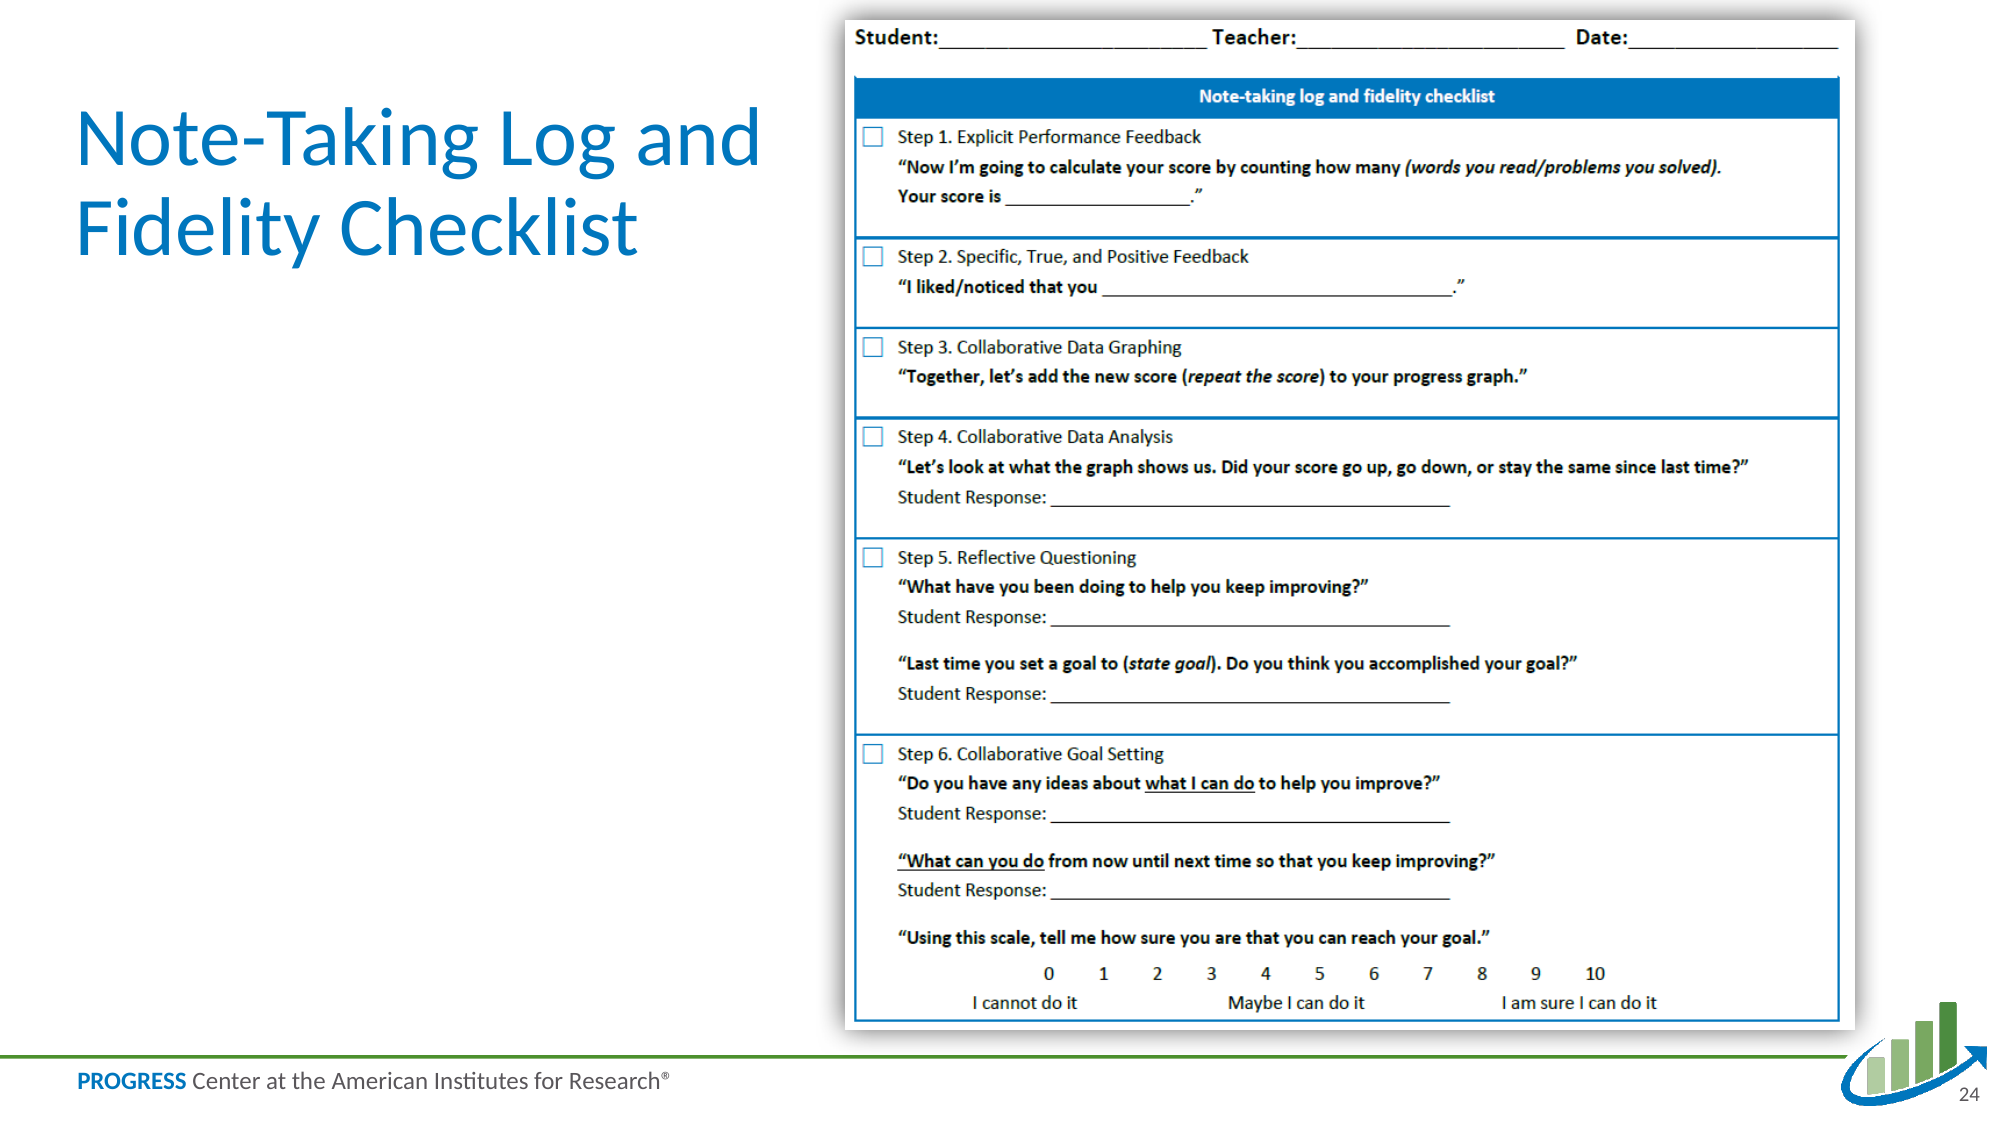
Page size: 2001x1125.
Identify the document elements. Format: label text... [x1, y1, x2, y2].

title Note-Taking Log and Fidelity Checklist [75, 0, 846, 274]
picture [845, 20, 1987, 1106]
slide_number 24 [1954, 1080, 1980, 1106]
